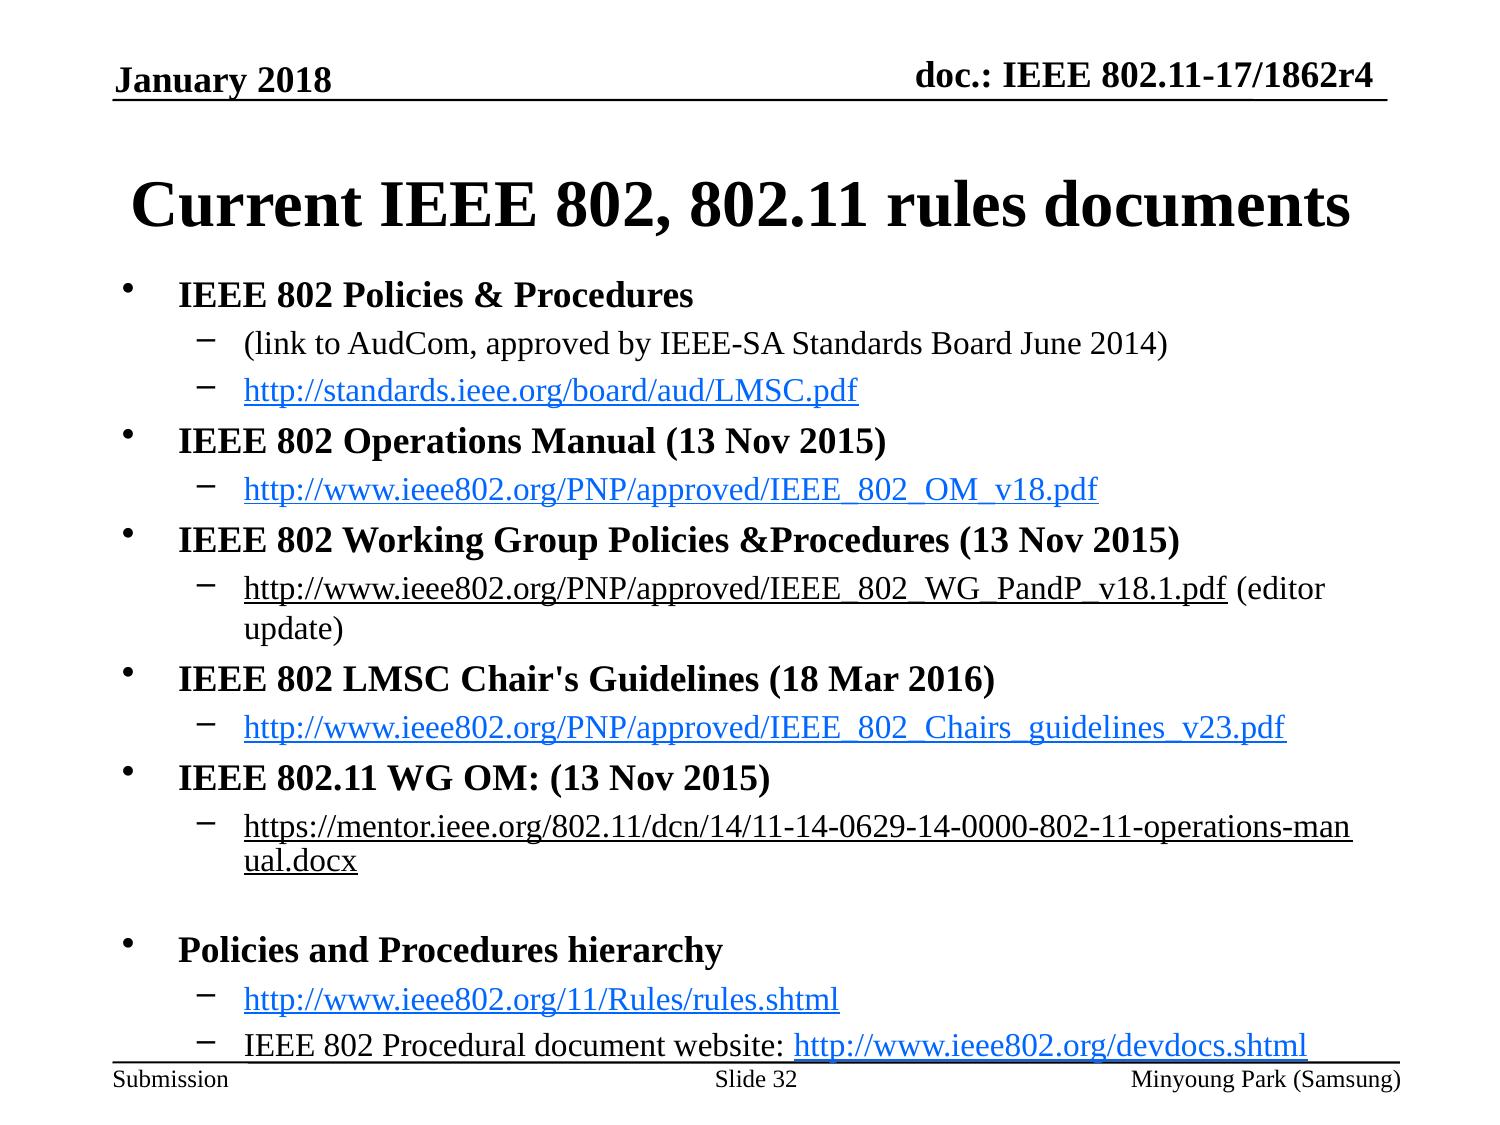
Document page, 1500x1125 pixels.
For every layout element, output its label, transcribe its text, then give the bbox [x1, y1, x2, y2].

slide_number Slide 32 [712, 1061, 800, 1093]
list IEEE 802 Policies & Procedures (link to AudCom, approved by IEEE-SA Standards Board June 2014) http://standards.ieee.org/board/aud/LMSC.pdf IEEE 802 Operations Manual (13 Nov 2015) http://www.ieee802.org/PNP/approved/IEEE_802_OM_v18.pdf IEEE 802 Working Group Policies &Procedures (13 Nov 2015) http://www.ieee802.org/PNP/approved/IEEE_802_WG_PandP_v18.1.pdf (editor update) IEEE 802 LMSC Chair's Guidelines (18 Mar 2016) http://www.ieee802.org/PNP/approved/IEEE_802_Chairs_guidelines_v23.pdf IEEE 802.11 WG OM: (13 Nov 2015) https://mentor.ieee.org/802.11/dcn/14/11-14-0629-14-0000-802-11-operations-manual.docx Policies and Procedures hierarchy http://www.ieee802.org/11/Rules/rules.shtml IEEE 802 Procedural document website: http://www.ieee802.org/devdocs.shtml [106, 262, 1382, 938]
title Current IEEE 802, 802.11 rules documents [112, 112, 1388, 288]
footer Minyoung Park (Samsung) [949, 1061, 1402, 1093]
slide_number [114, 54, 335, 101]
